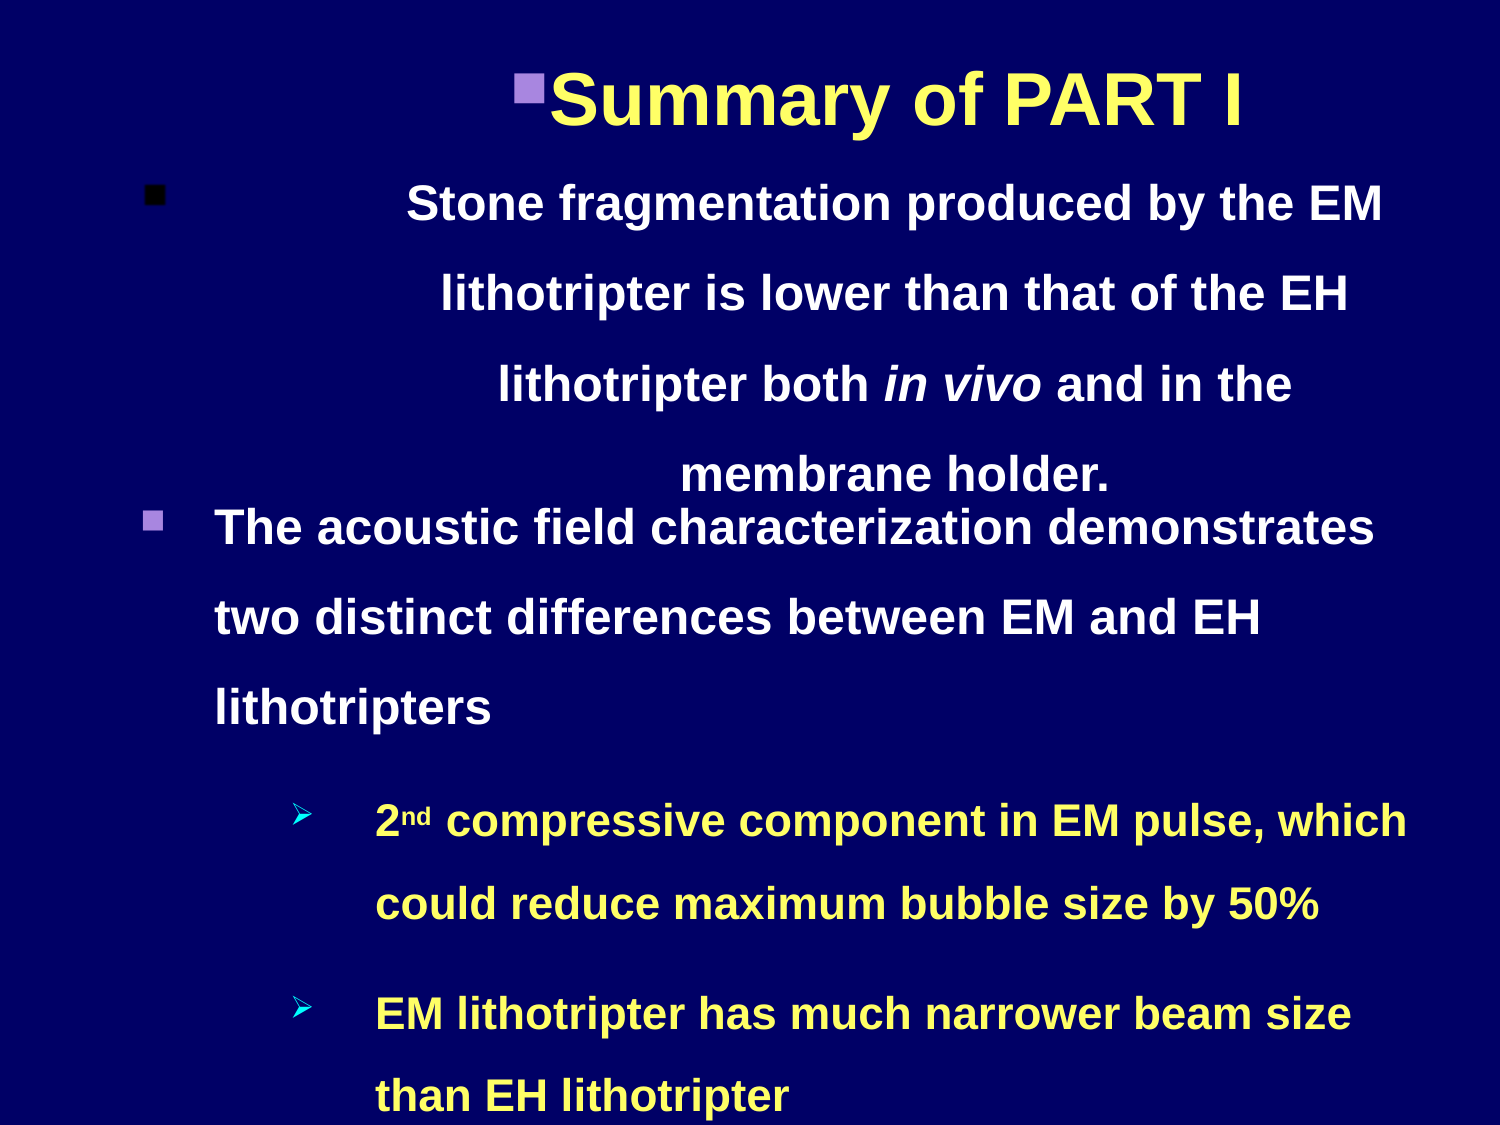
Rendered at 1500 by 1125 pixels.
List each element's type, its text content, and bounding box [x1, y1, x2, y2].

title Summary of PART I Stone fragmentation produced by the EM lithotripter is lower than that of the EH lithotripter both in vivo and in the membrane holder. [112, 50, 1388, 399]
text_box The acoustic field characterization demonstrates two distinct differences between EM and EH lithotripters 2nd compressive component in EM pulse, which could reduce maximum bubble size by 50% EM lithotripter has much narrower beam size than EH lithotripter [138, 464, 1418, 1121]
